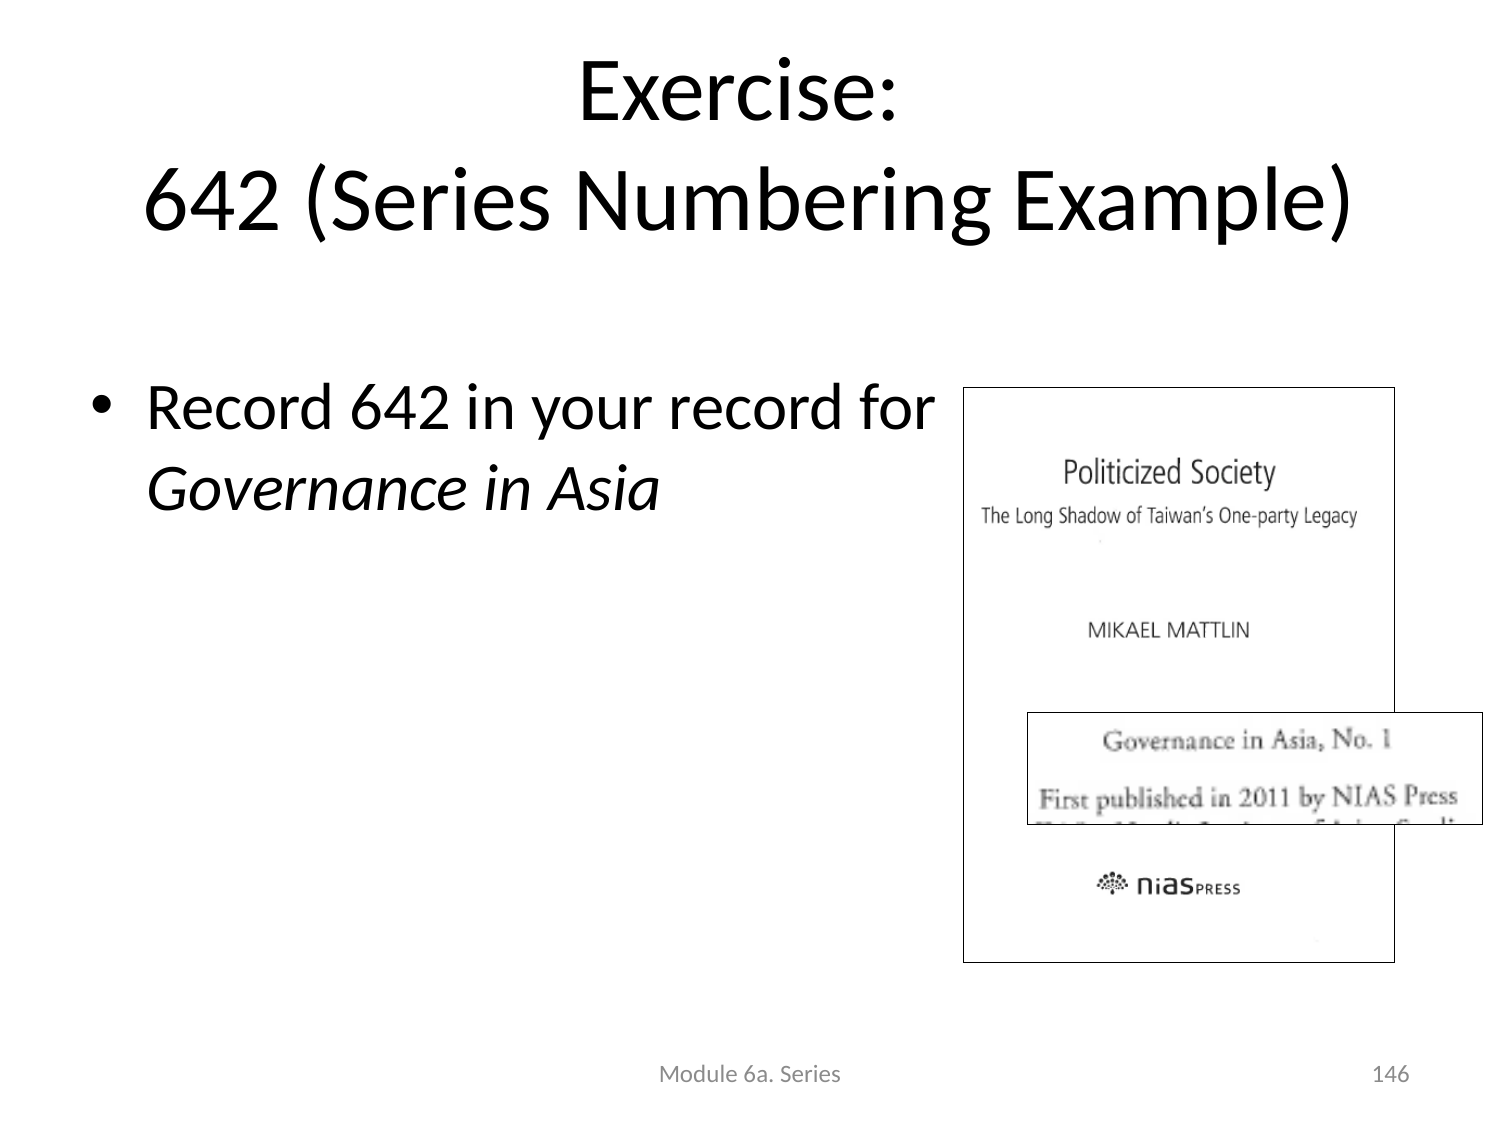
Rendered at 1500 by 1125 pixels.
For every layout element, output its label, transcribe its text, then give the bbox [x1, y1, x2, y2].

footer Module 6a. Series [512, 1042, 988, 1103]
title Exercise: 642 (Series Numbering Example) [74, 44, 1426, 233]
slide_number 146 [1074, 1042, 1425, 1103]
picture [962, 387, 1483, 963]
list Record 642 in your record for Governance in Asia [74, 262, 1051, 988]
